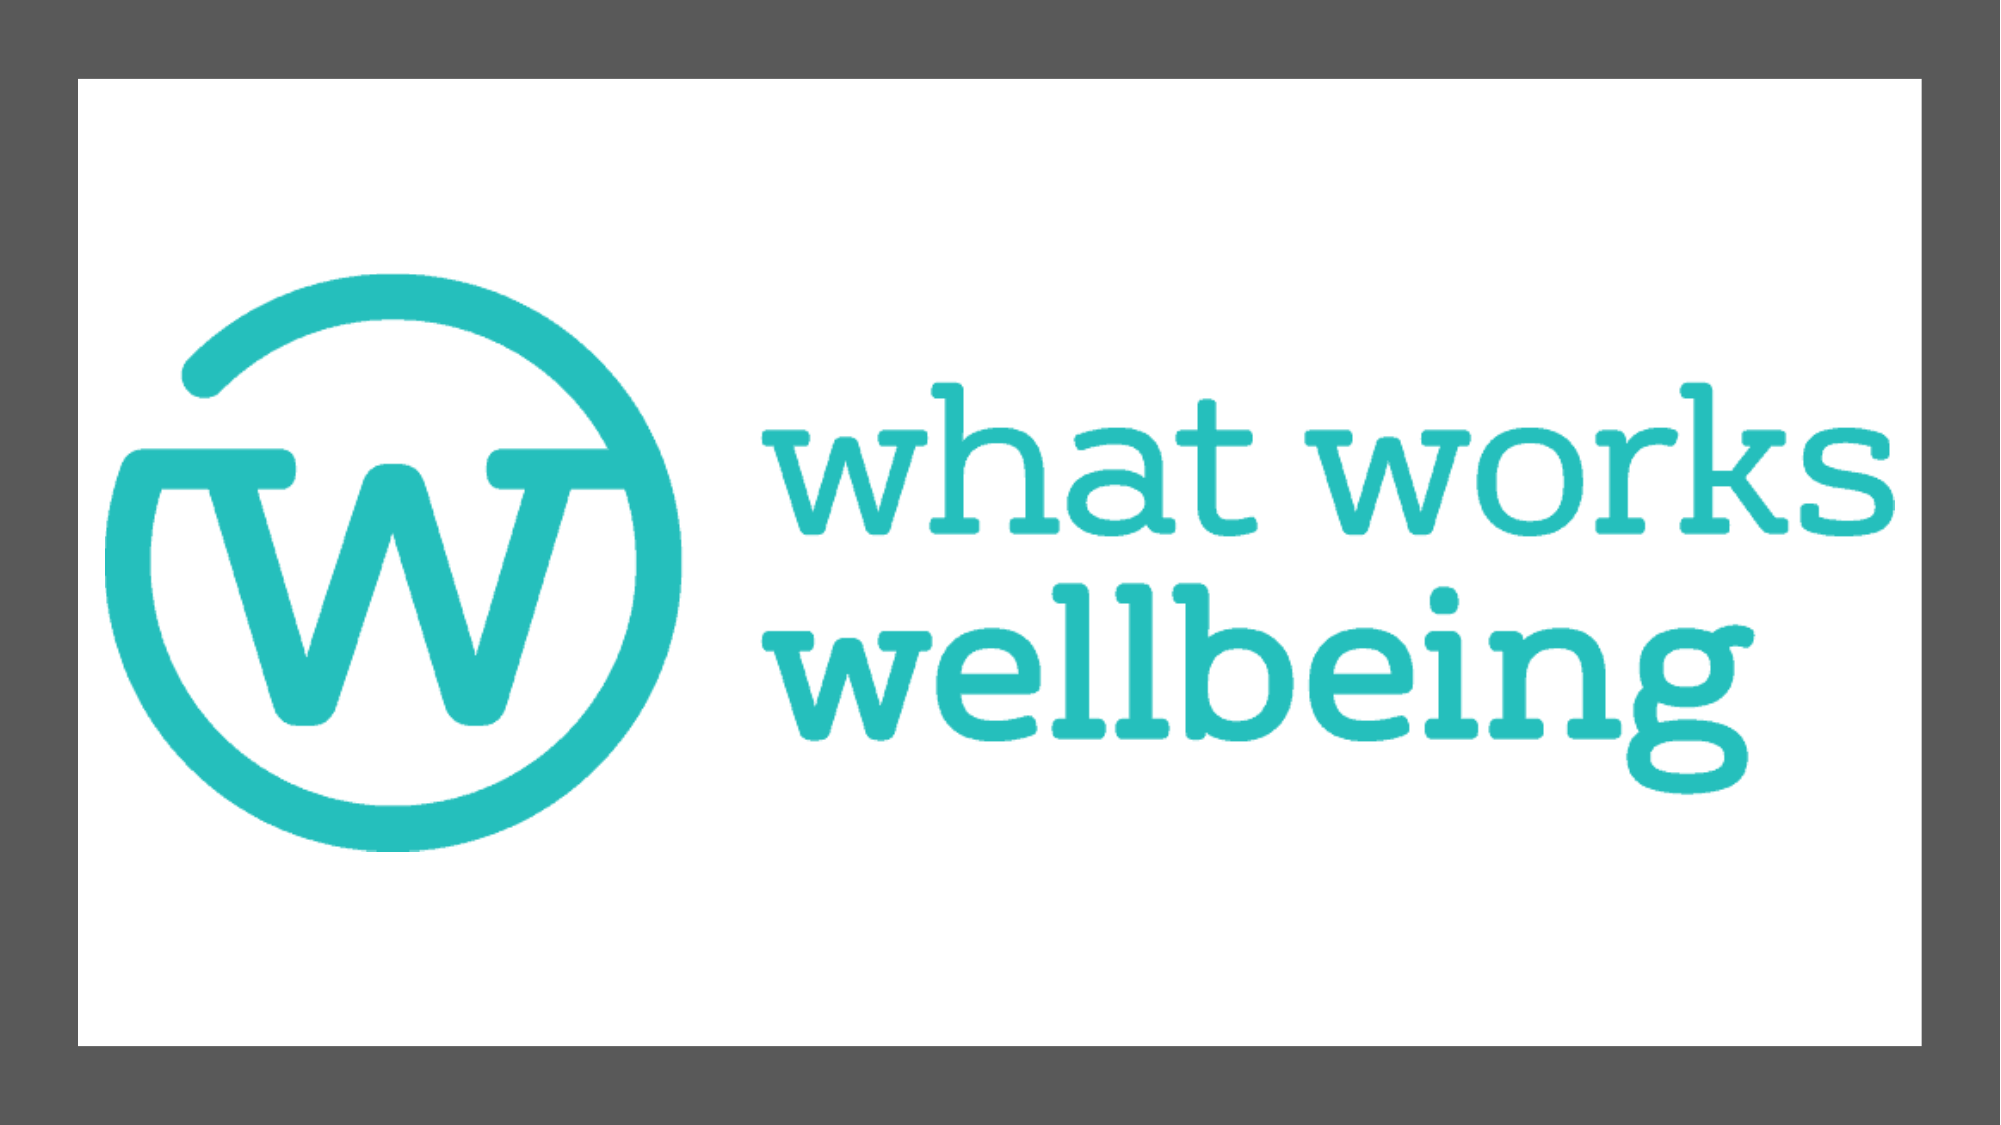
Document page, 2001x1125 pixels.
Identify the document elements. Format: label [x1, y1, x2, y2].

text_box [77, 78, 1923, 1047]
list [105, 273, 1895, 852]
text_box [0, 0, 2000, 1125]
